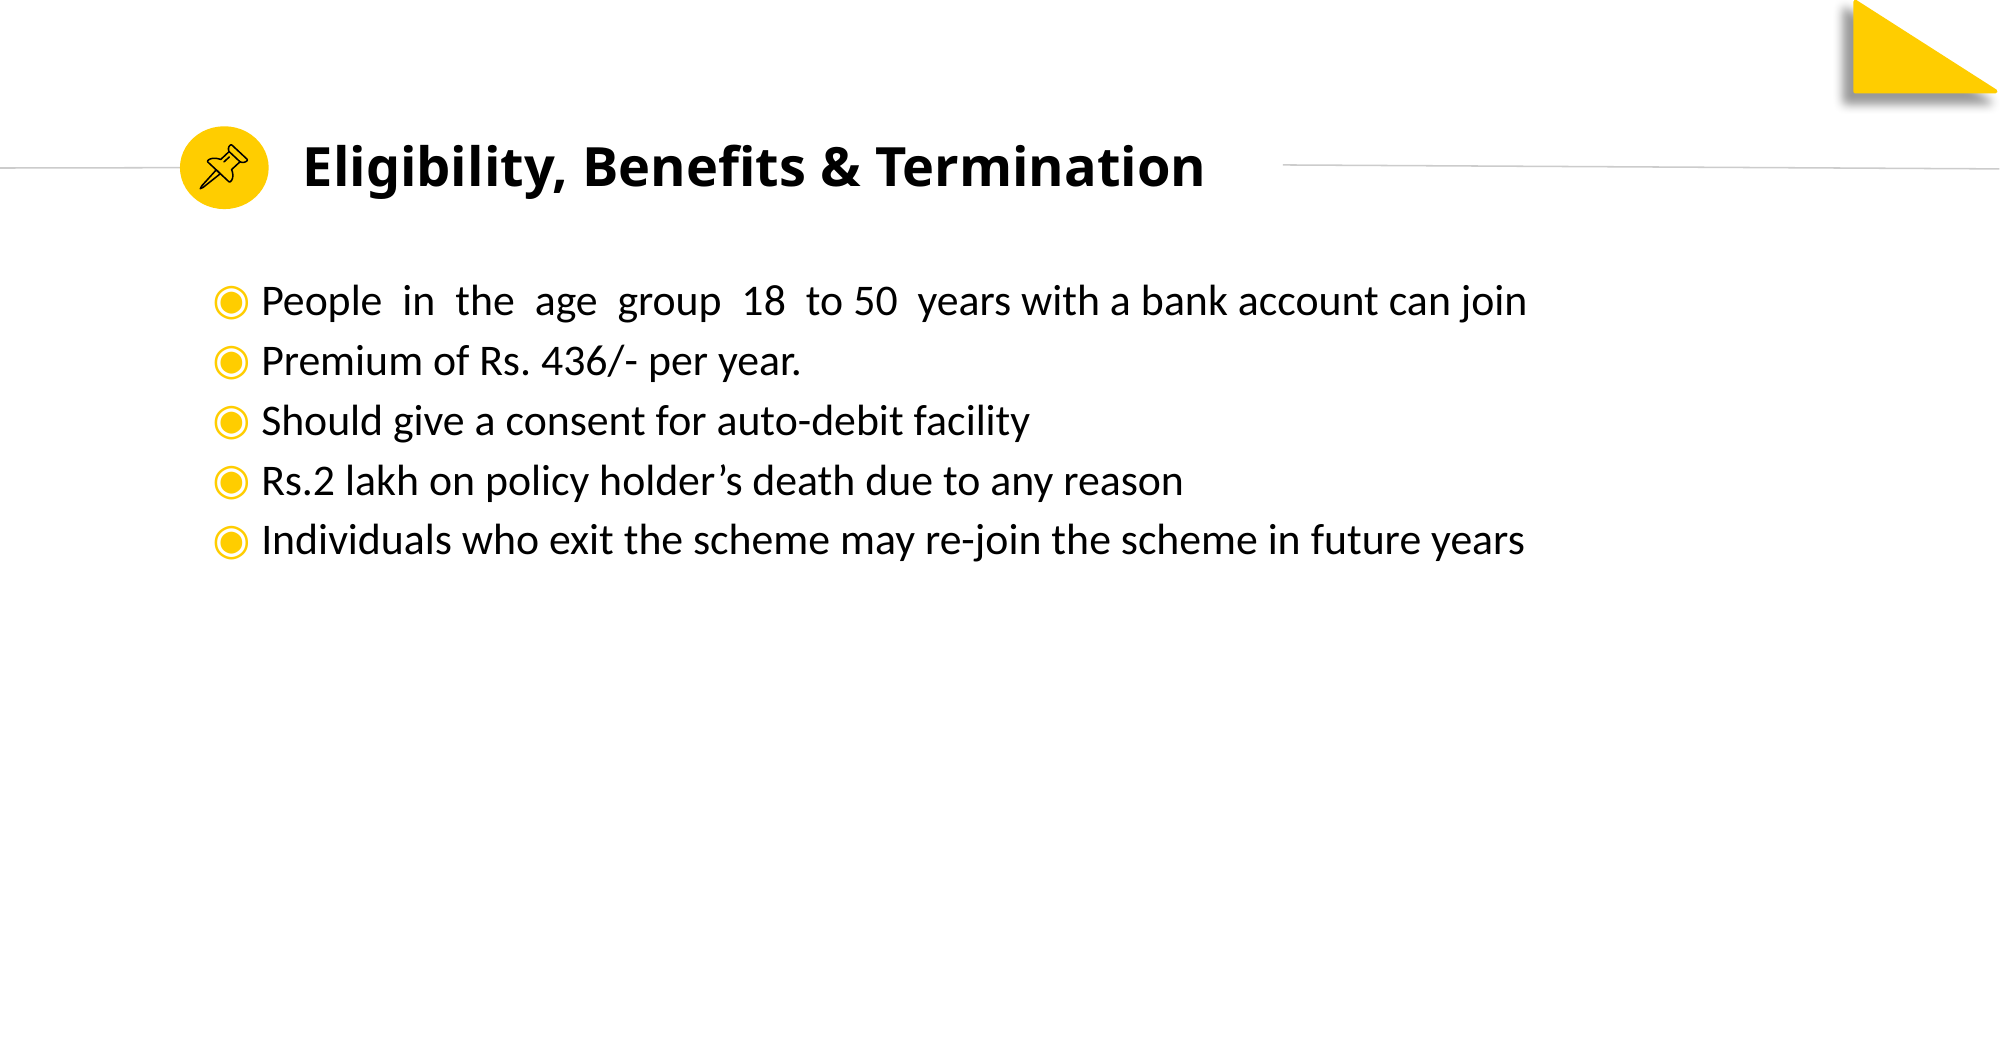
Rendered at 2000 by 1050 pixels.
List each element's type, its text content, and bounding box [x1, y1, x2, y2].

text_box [1282, 164, 2000, 170]
text_box [179, 126, 269, 210]
text_box Eligibility, Benefits & Termination [283, 120, 1283, 210]
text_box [200, 144, 248, 189]
list People in the age group 18 to 50 years with a bank account can join Premium of Rs. 436/- per year. Should give a consent for auto-debit facility Rs.2 lakh on policy holder’s death due to any reason Individuals who exit the scheme may re-join the scheme in future years [183, 245, 1833, 914]
